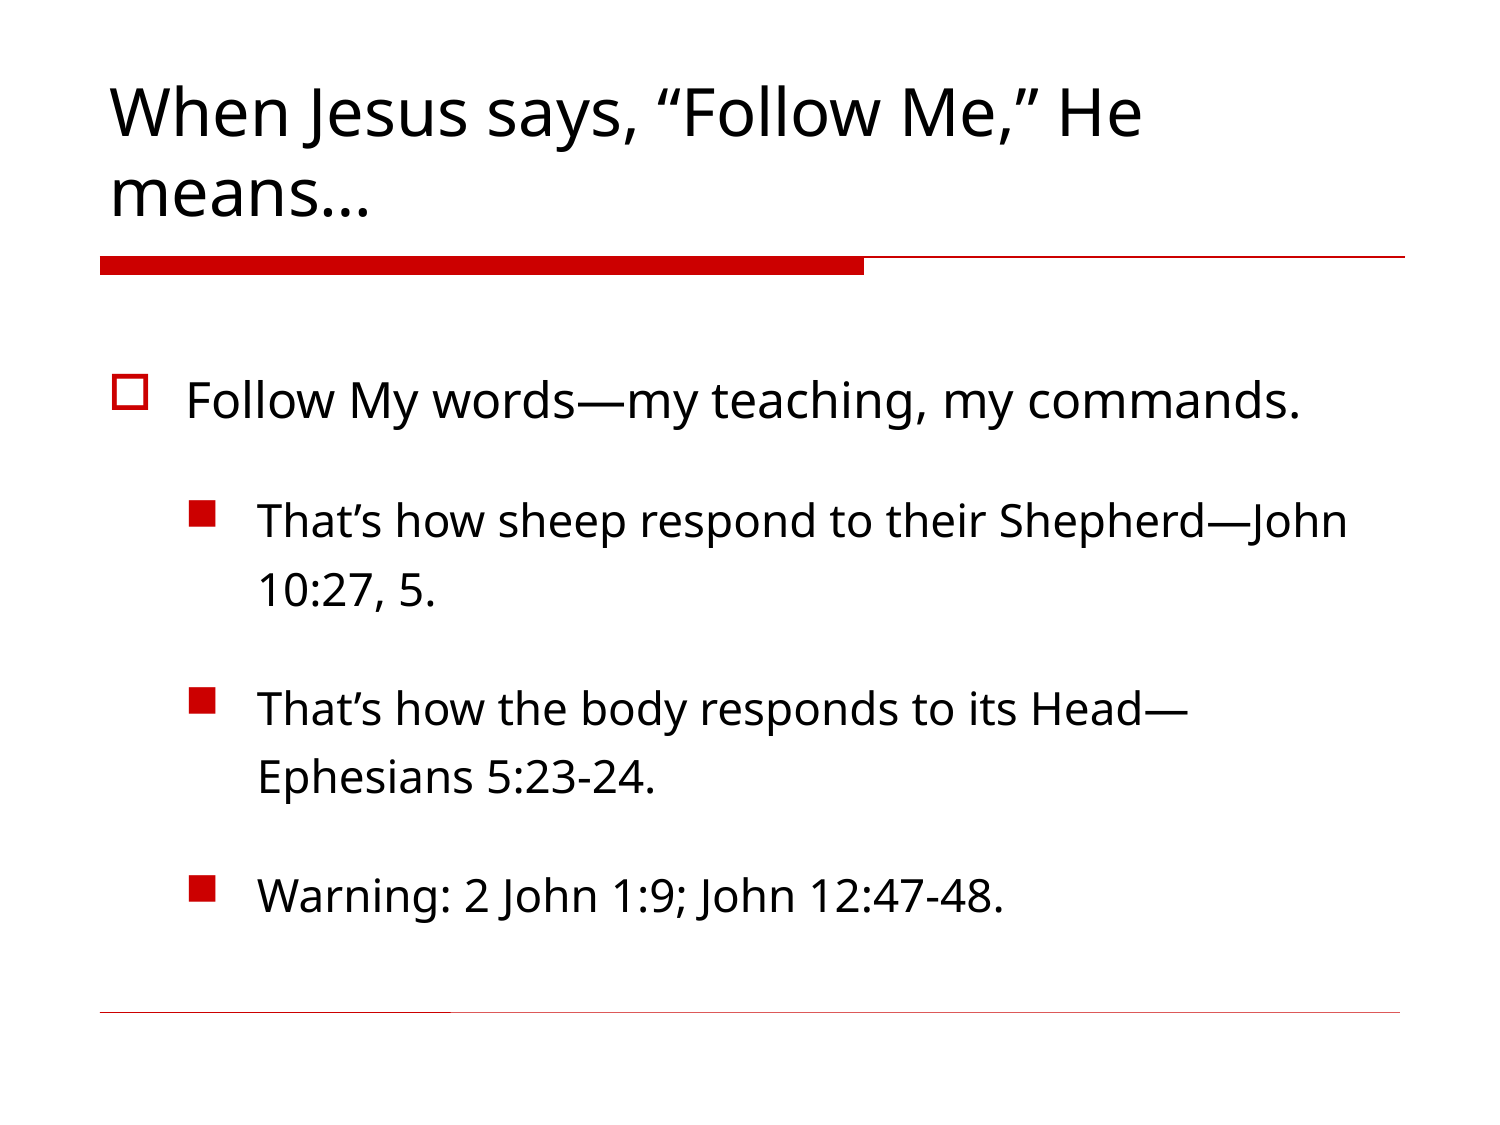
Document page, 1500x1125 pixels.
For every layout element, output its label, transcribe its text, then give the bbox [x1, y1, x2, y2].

title When Jesus says, “Follow Me,” He means… [93, 49, 1407, 250]
list Follow My words—my teaching, my commands. That’s how sheep respond to their Shepherd—John 10:27, 5. That’s how the body responds to its Head— Ephesians 5:23-24. Warning: 2 John 1:9; John 12:47-48. [92, 287, 1406, 988]
